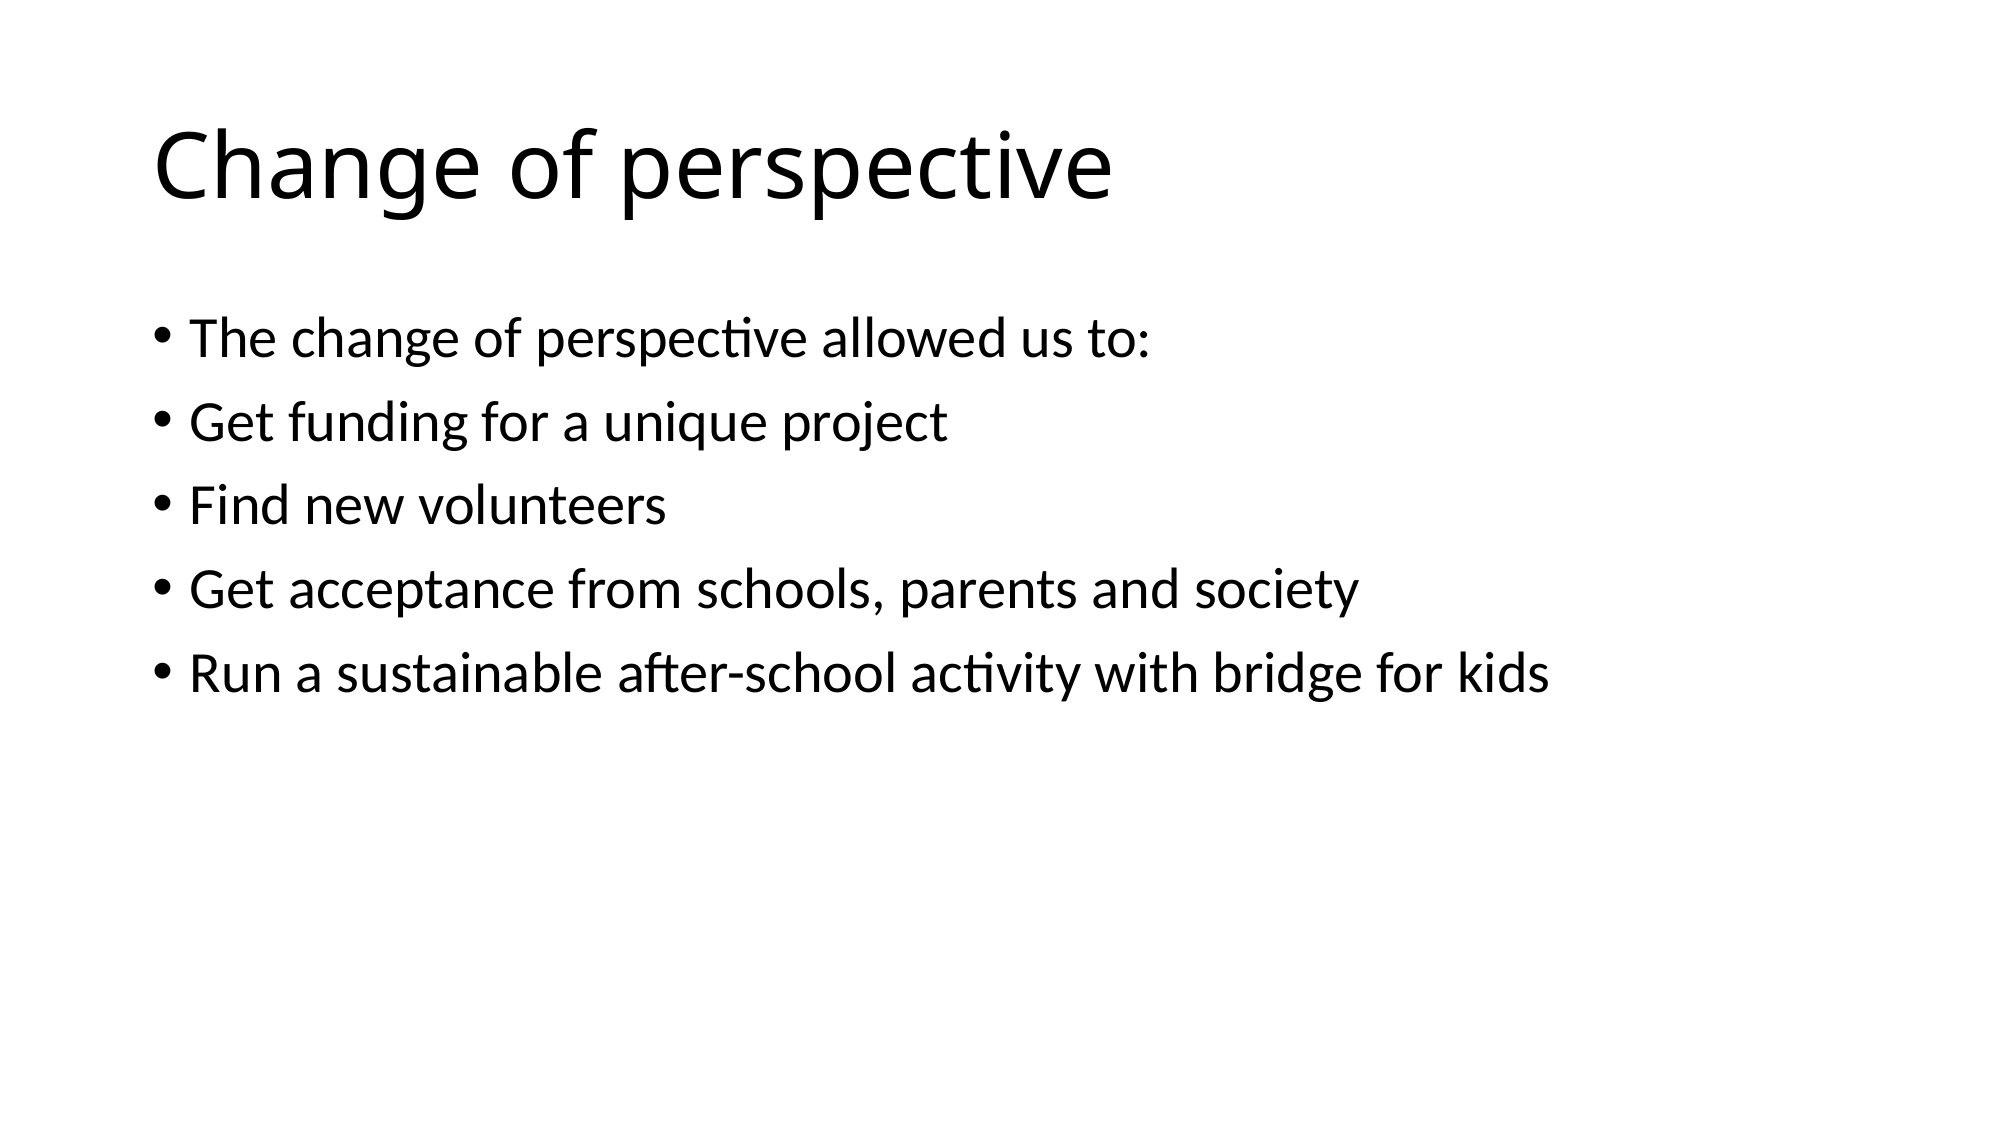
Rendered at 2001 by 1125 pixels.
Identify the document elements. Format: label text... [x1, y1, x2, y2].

list The change of perspective allowed us to: Get funding for a unique project Find new volunteers Get acceptance from schools, parents and society Run a sustainable after-school activity with bridge for kids [137, 299, 1863, 1014]
title Change of perspective [137, 59, 1863, 278]
